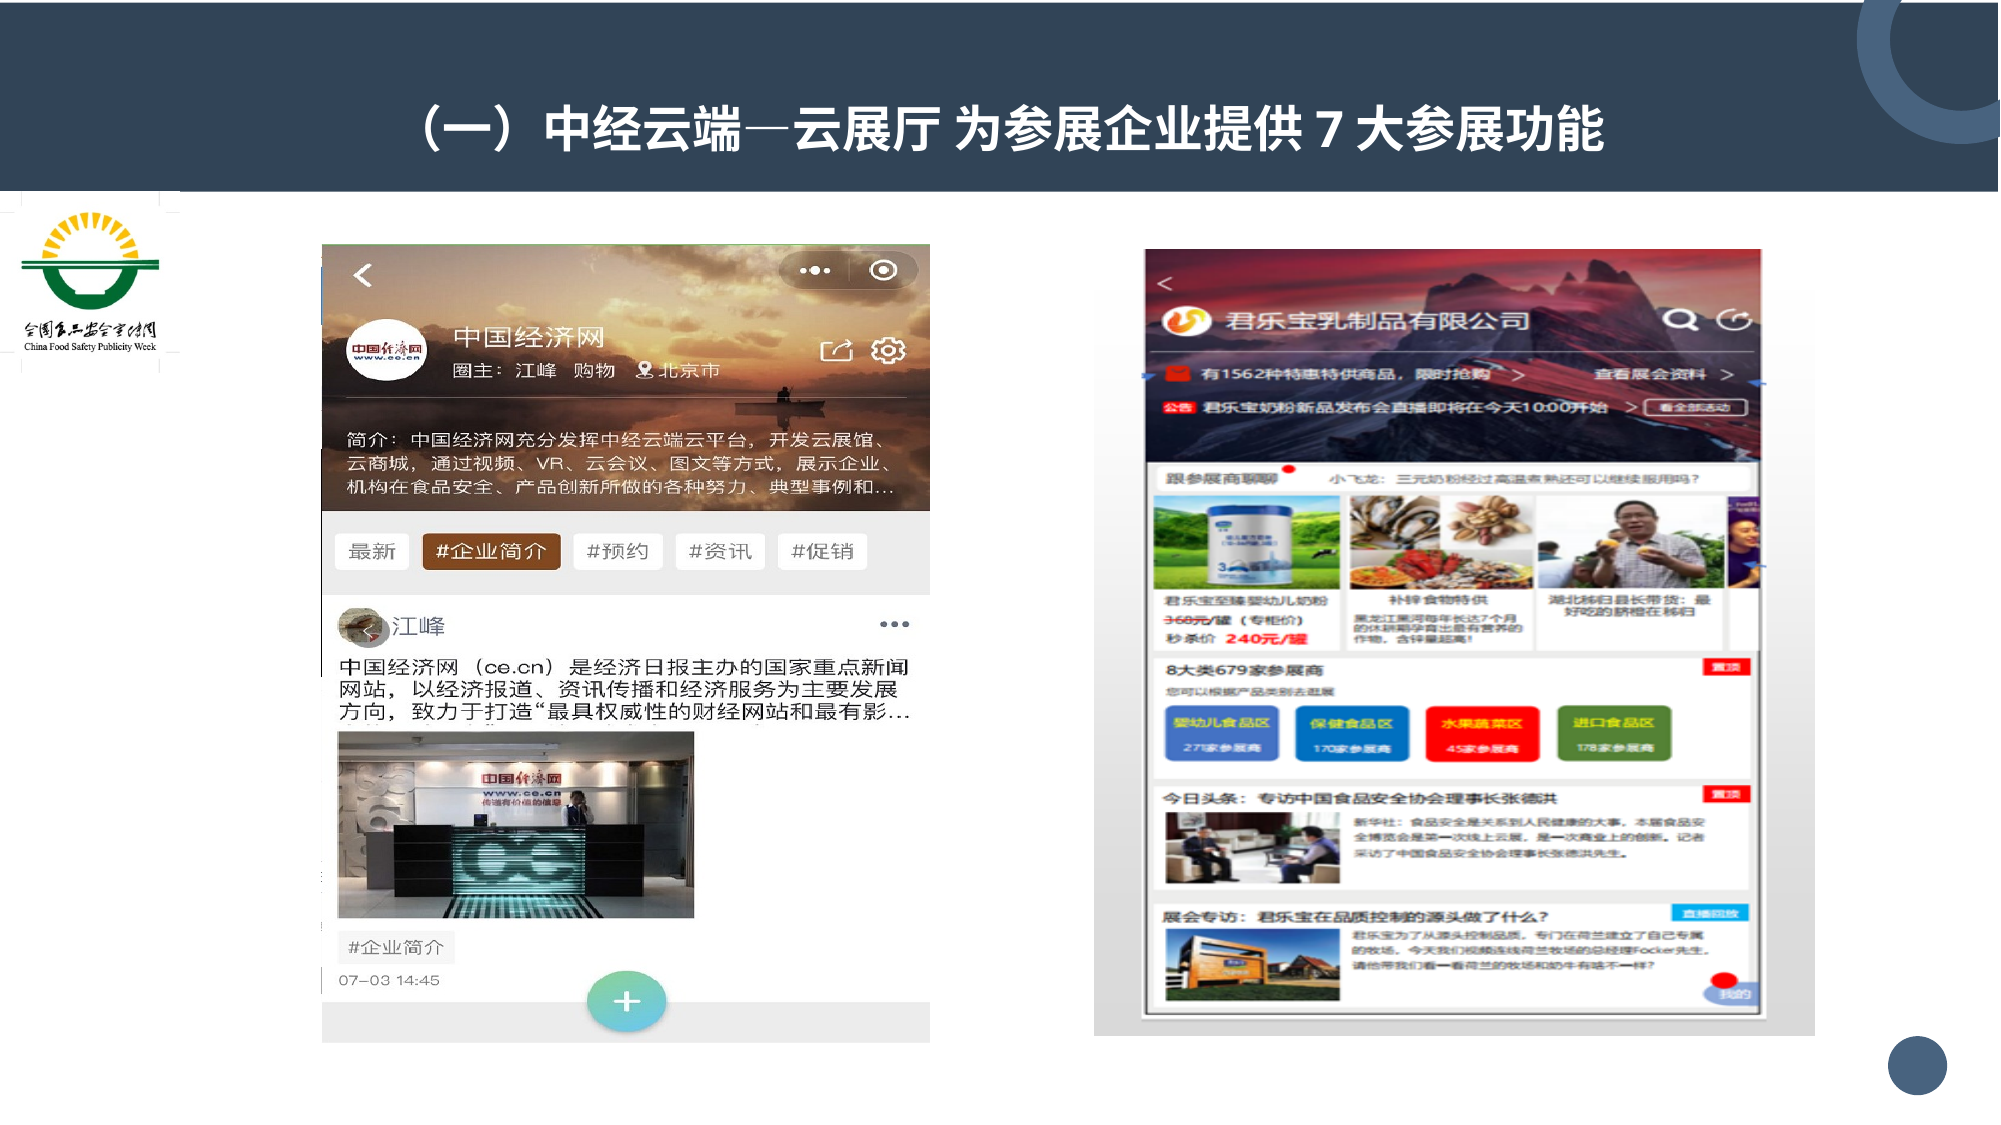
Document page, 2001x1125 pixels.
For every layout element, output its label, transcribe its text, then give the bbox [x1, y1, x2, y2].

text_box [1887, 1035, 1949, 1097]
text_box [1855, 0, 2000, 146]
picture [321, 244, 930, 1043]
picture [0, 191, 180, 373]
picture [1094, 249, 1815, 1036]
text_box （一）中经云端—云展厅 为参展企业提供7大参展功能 [0, 2, 1999, 193]
